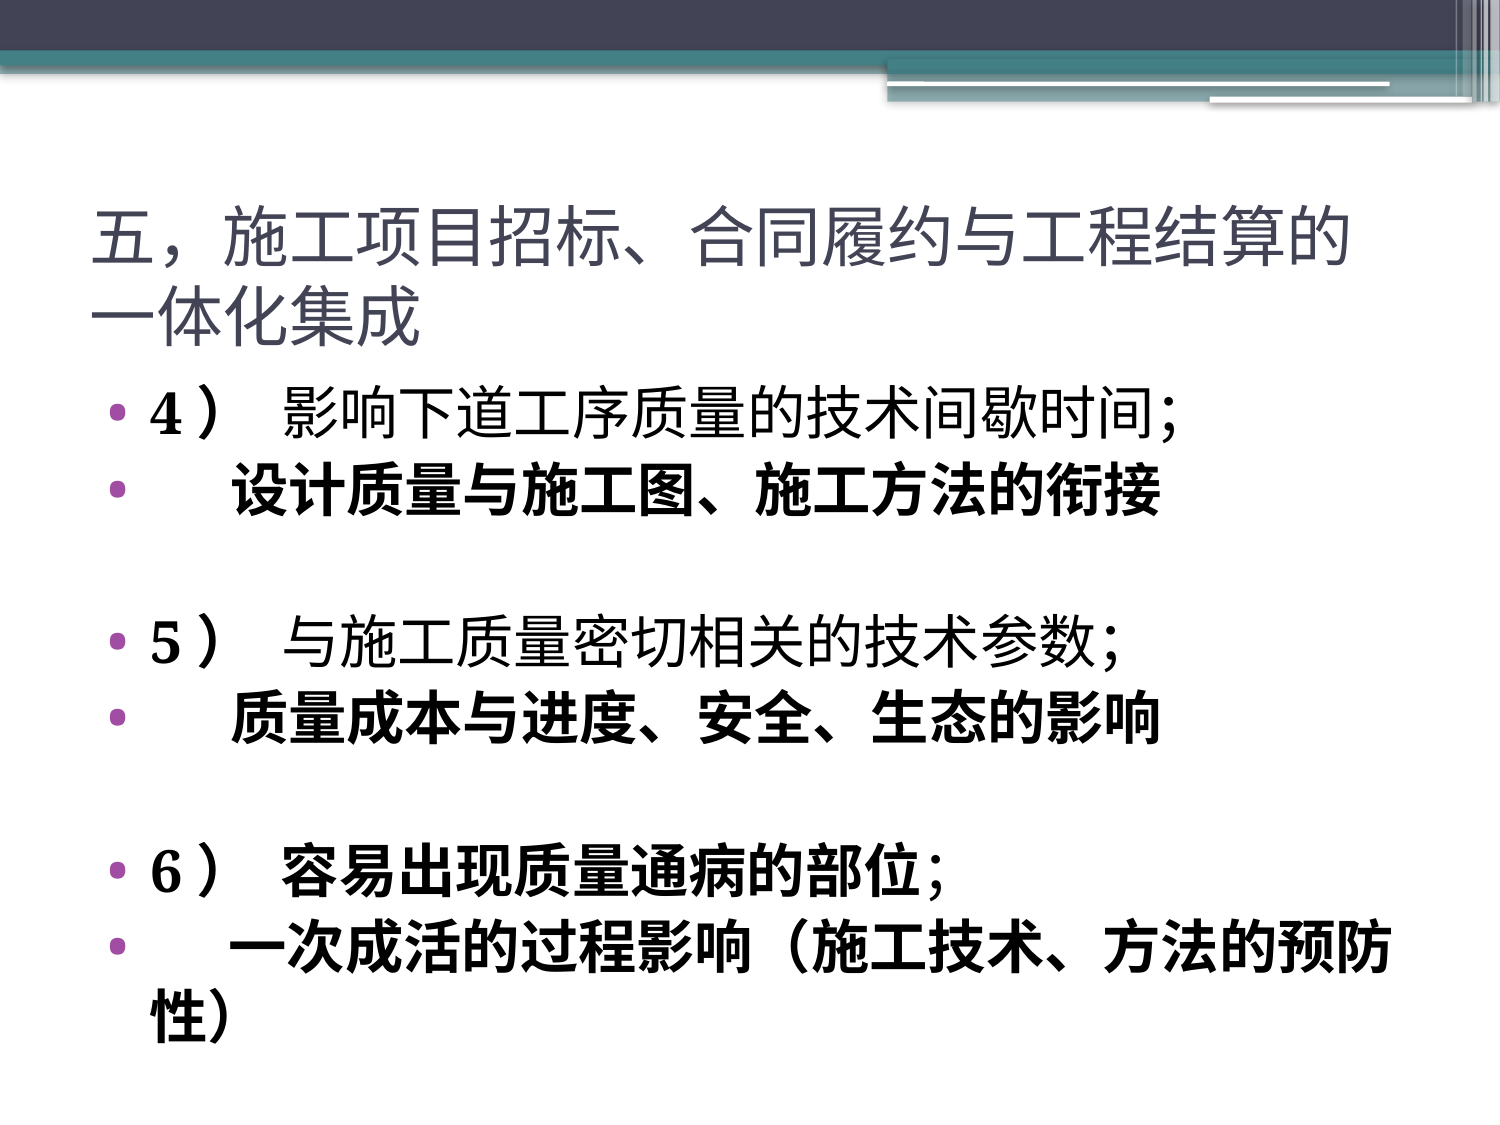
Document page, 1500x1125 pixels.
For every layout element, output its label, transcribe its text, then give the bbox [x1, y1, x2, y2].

title 五，施工项目招标、合同履约与工程结算的一体化集成 [75, 187, 1425, 363]
list 4） 影响下道工序质量的技术间歇时间； 设计质量与施工图、施工方法的衔接 5） 与施工质量密切相关的技术参数； 质量成本与进度、安全、生态的影响 6） 容易出现质量通病的部位； 一次成活的过程影响（施工技术、方法的预防性） [75, 368, 1425, 1079]
